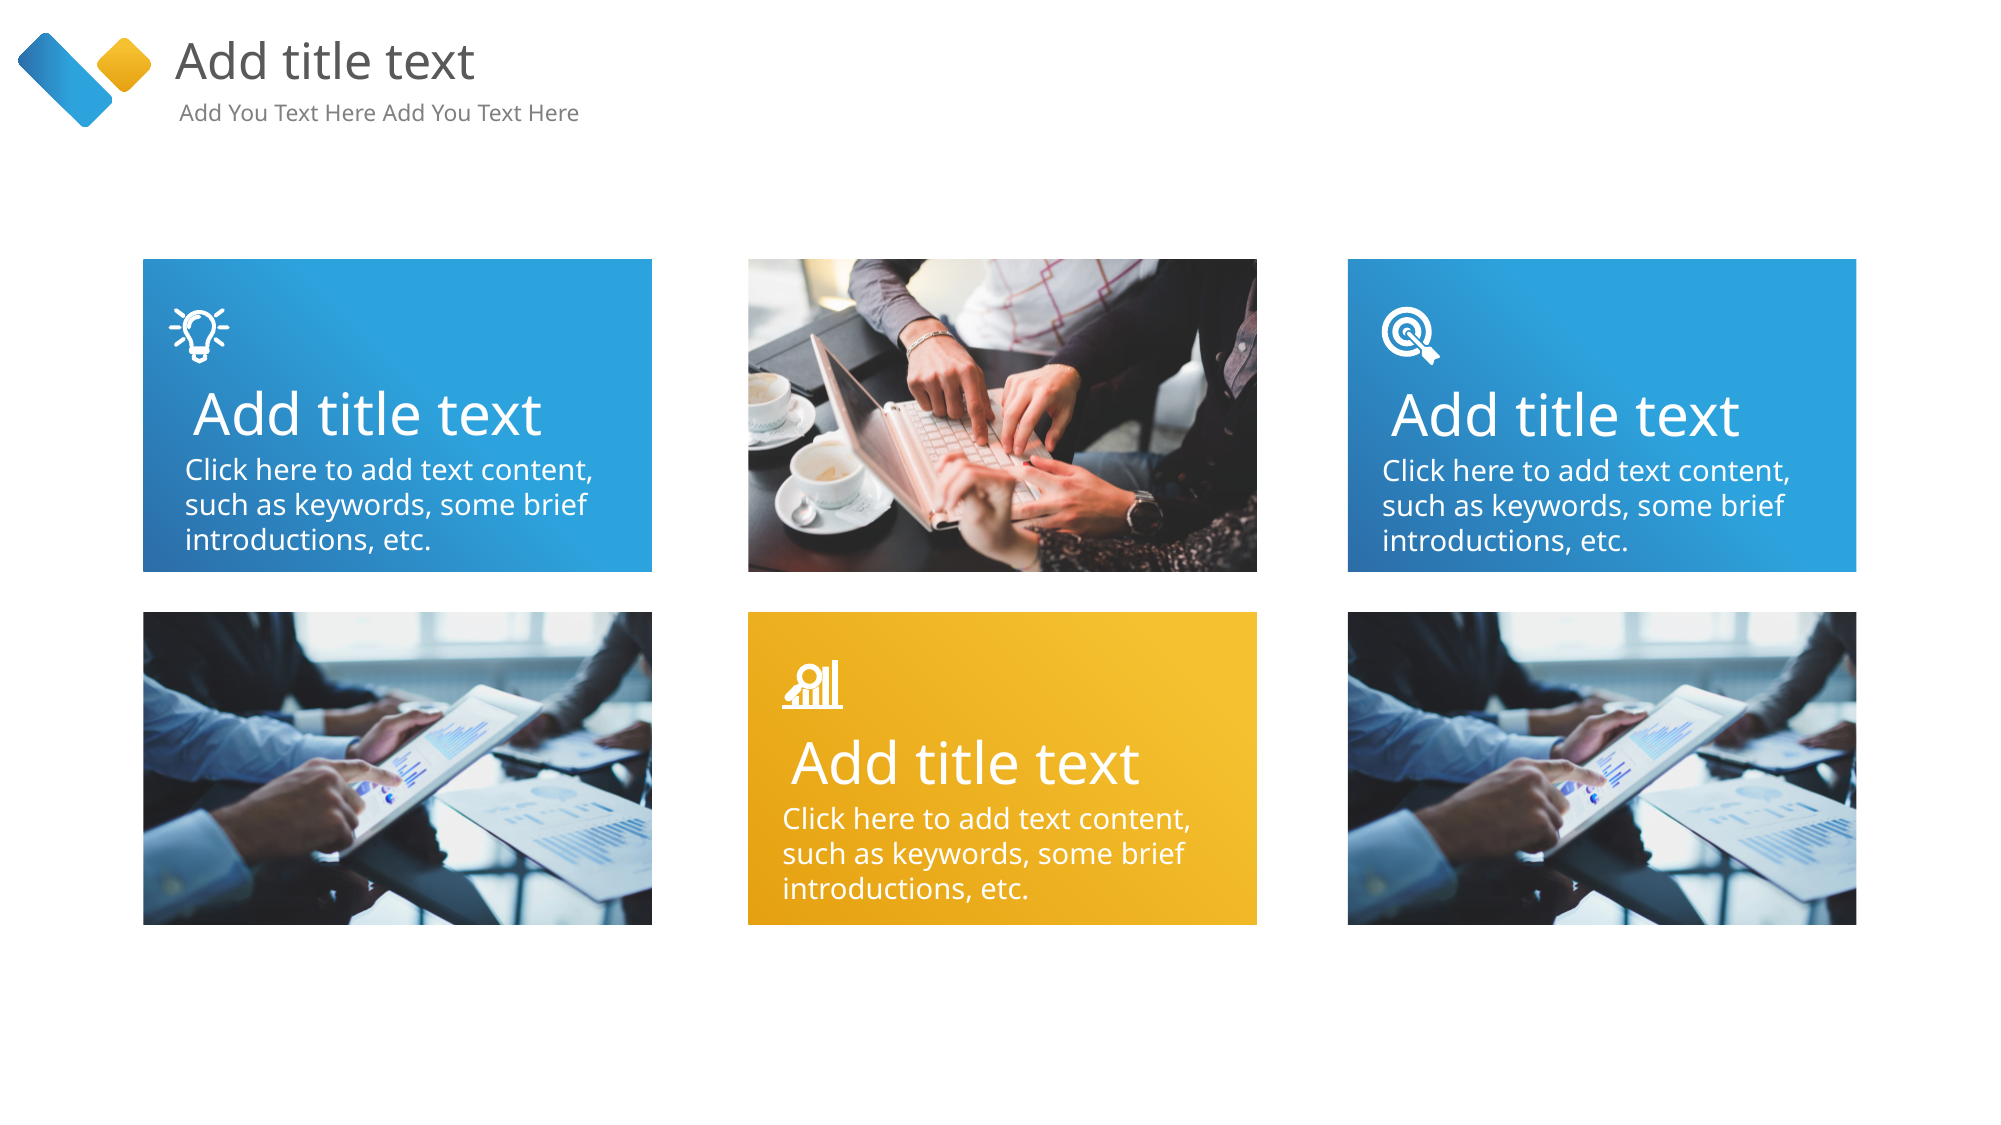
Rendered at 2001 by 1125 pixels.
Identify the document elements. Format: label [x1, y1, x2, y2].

text_box [747, 259, 1258, 573]
text_box [747, 612, 1258, 926]
text_box [142, 612, 653, 926]
text_box [1380, 305, 1442, 367]
text_box [1347, 612, 1857, 926]
text_box [44, 23, 624, 132]
text_box [767, 718, 1238, 915]
text_box [1347, 259, 1857, 573]
text_box [1367, 370, 1838, 567]
text_box [142, 259, 653, 573]
text_box [168, 308, 230, 364]
text_box [169, 369, 640, 565]
text_box [782, 660, 843, 709]
